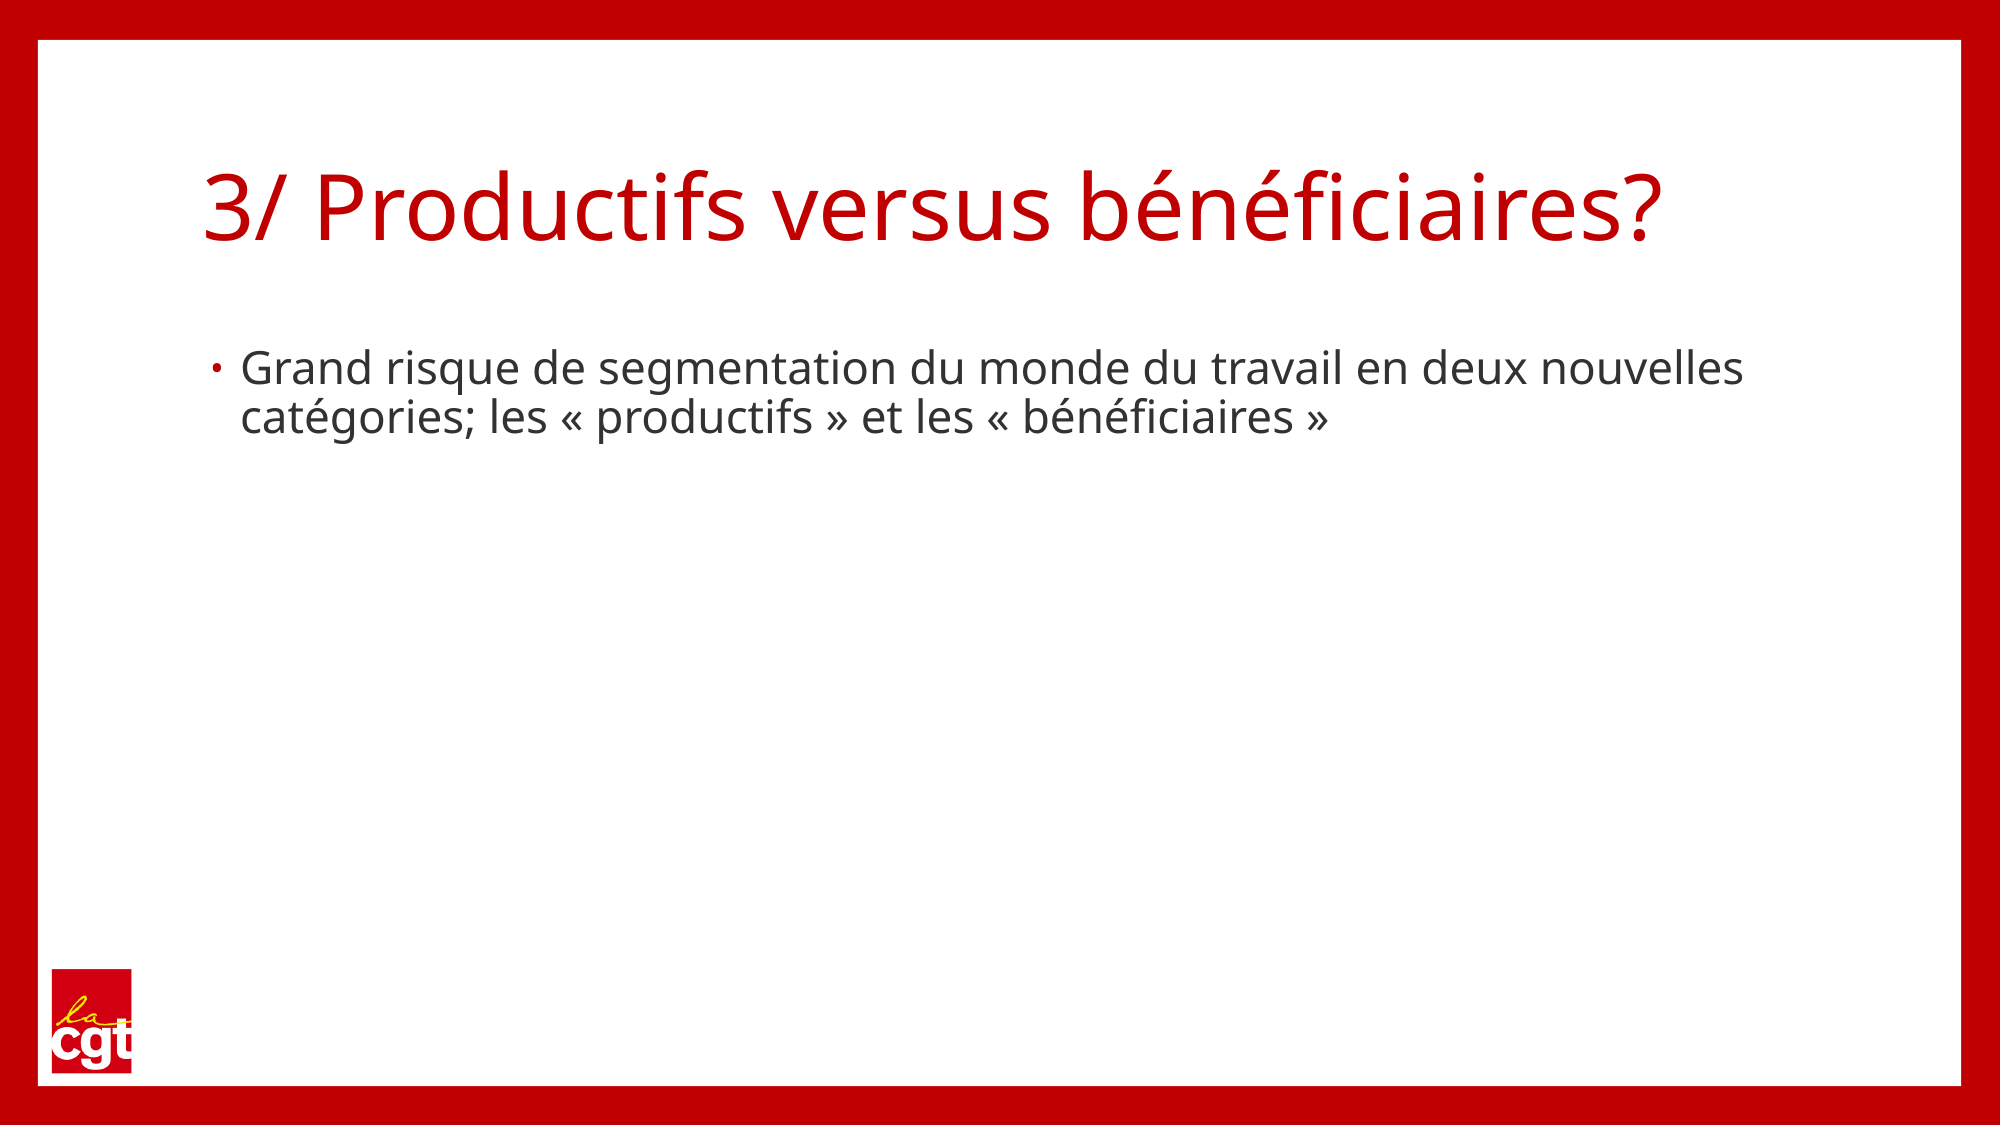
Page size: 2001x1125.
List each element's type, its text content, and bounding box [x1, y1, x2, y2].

list Grand risque de segmentation du monde du travail en deux nouvelles catégories; les « productifs » et les « bénéficiaires » [187, 337, 1808, 1000]
title 3/ Productifs versus bénéficiaires? [187, 99, 1808, 323]
picture [49, 967, 134, 1075]
